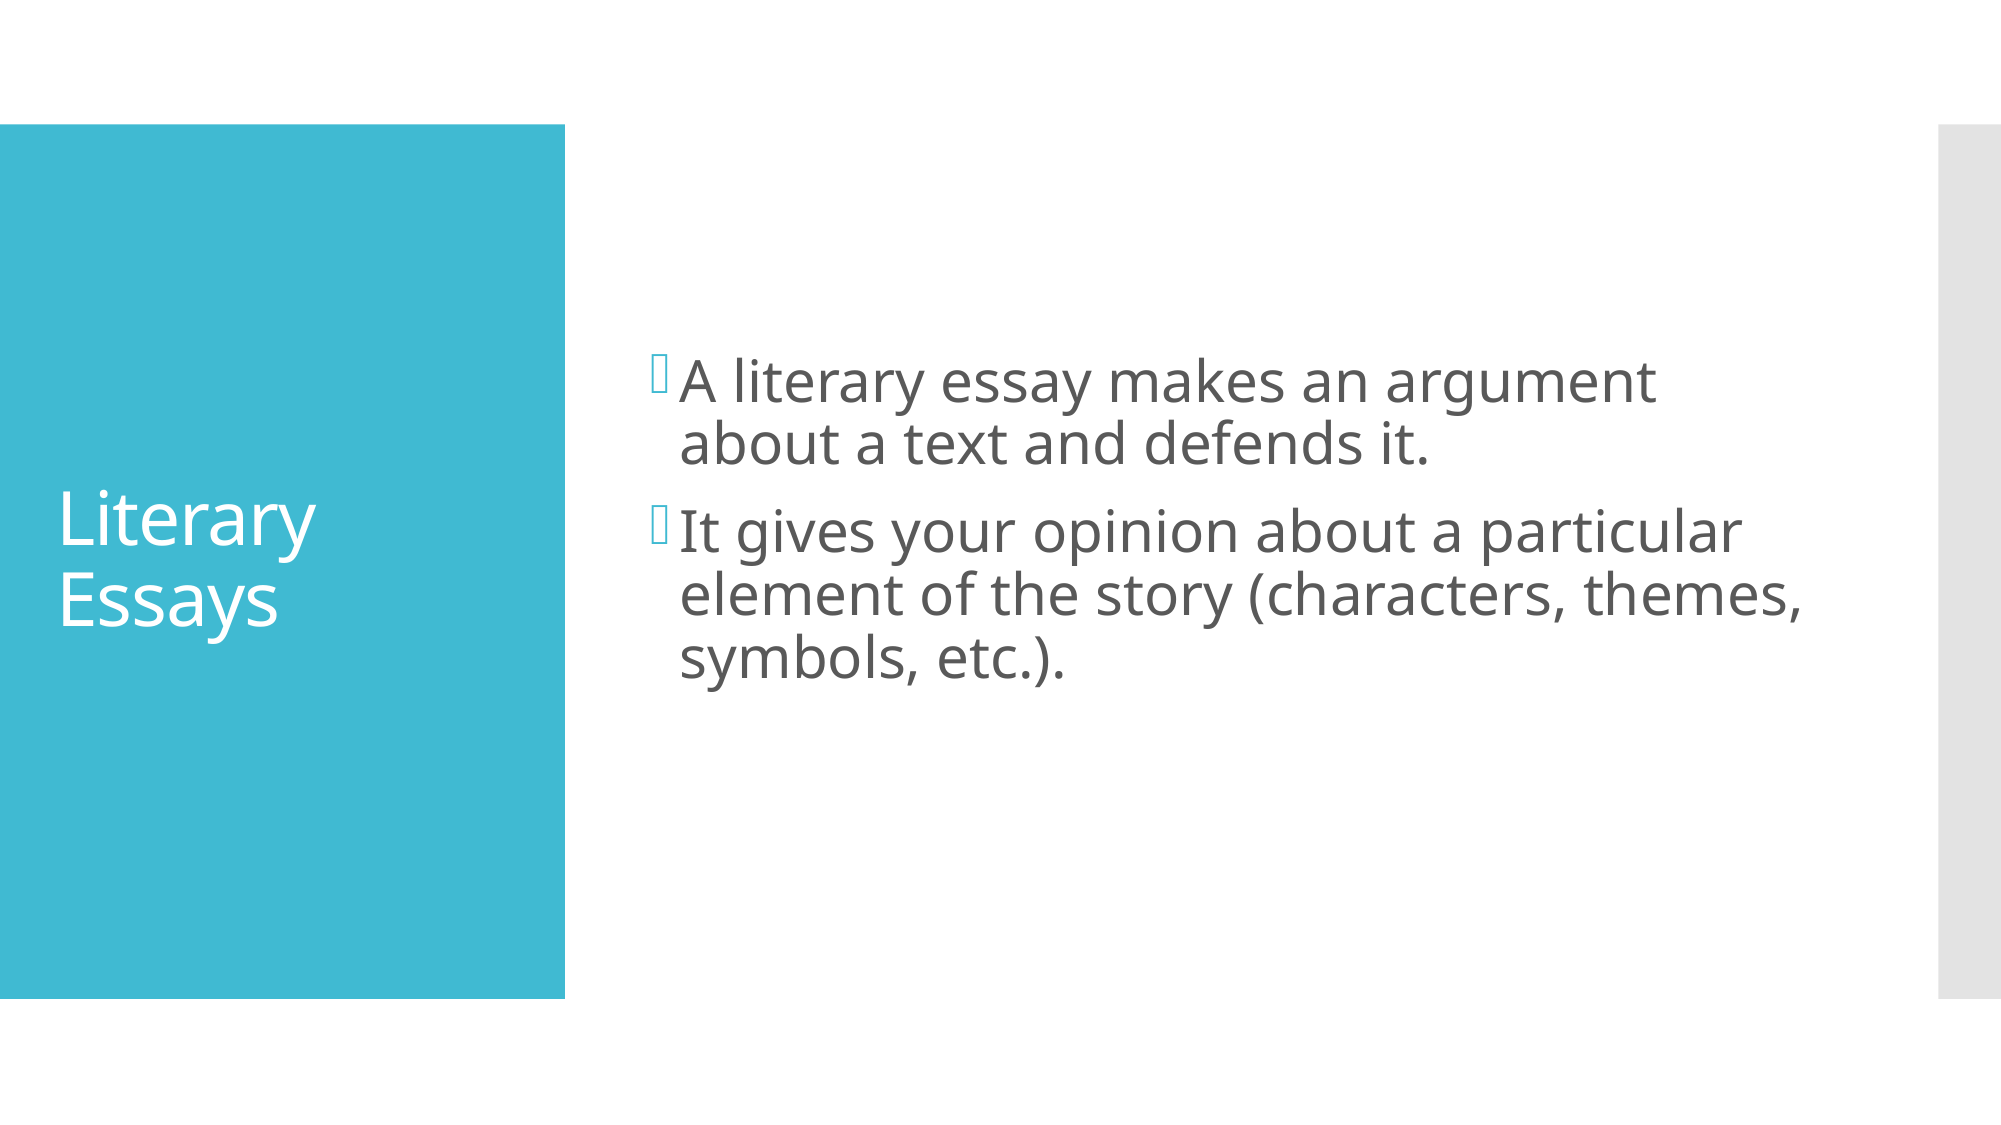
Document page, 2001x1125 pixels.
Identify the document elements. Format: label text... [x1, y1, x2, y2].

title Literary Essays [41, 184, 525, 940]
list A literary essay makes an argument about a text and defends it. It gives your opinion about a particular element of the story (characters, themes, symbols, etc.). [634, 141, 1835, 982]
